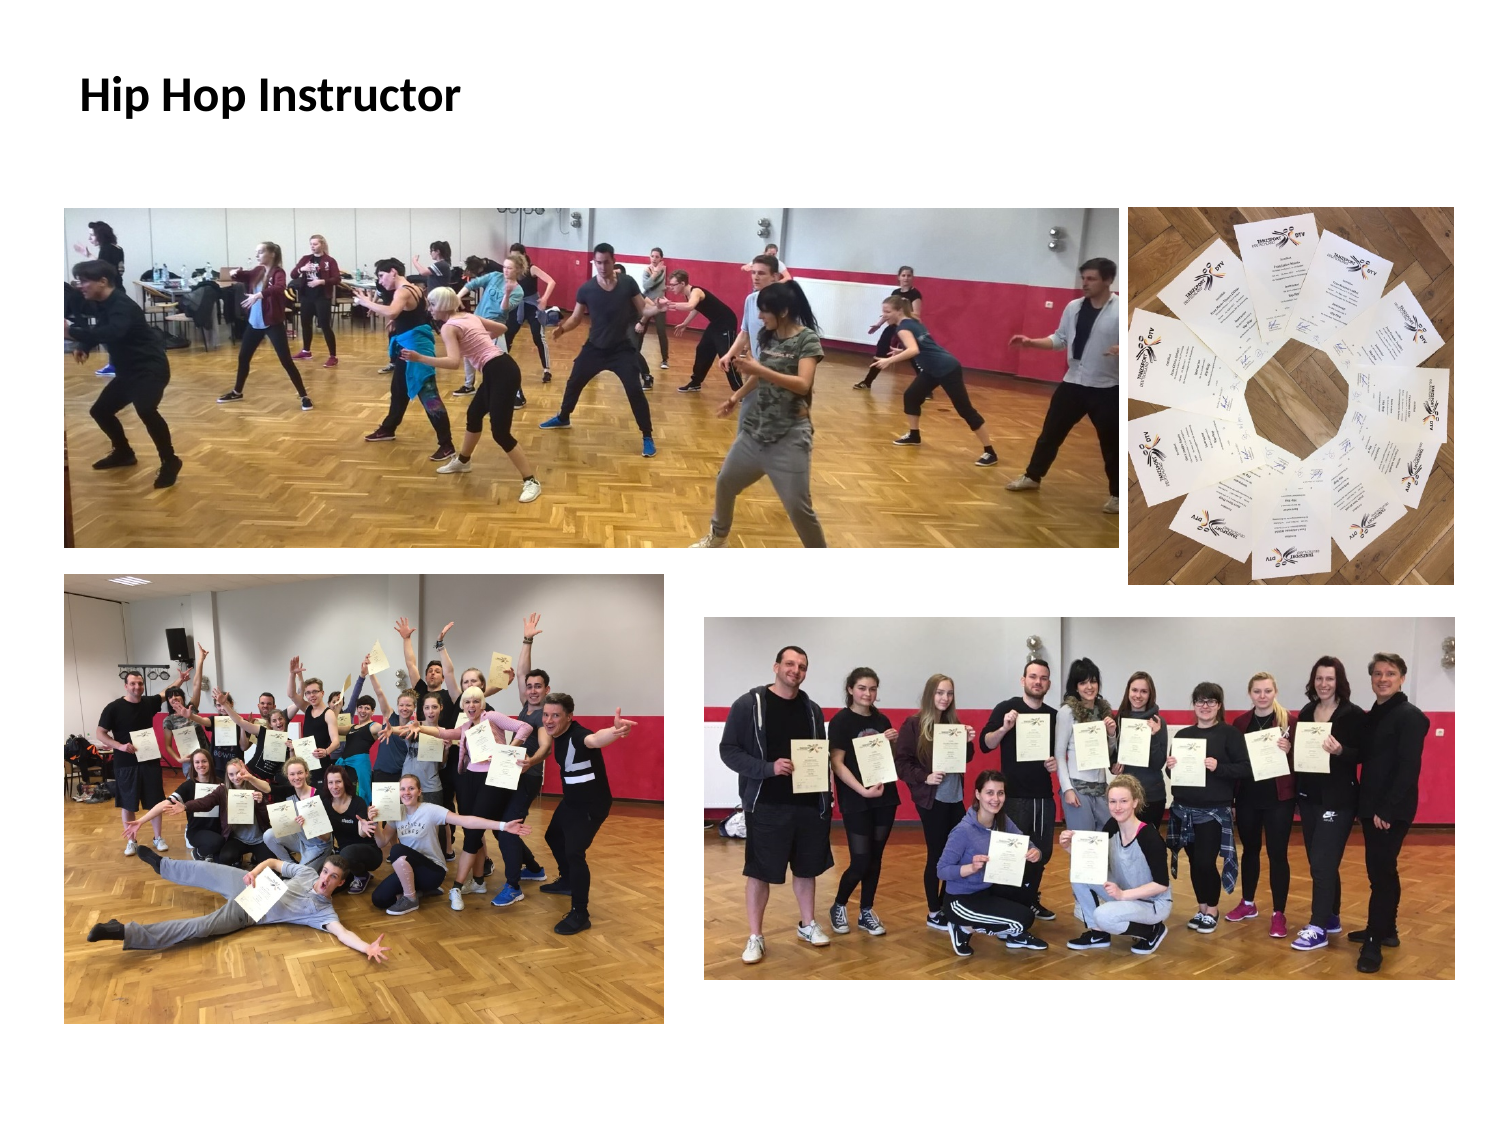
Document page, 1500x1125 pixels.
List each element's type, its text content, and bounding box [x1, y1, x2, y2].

picture [64, 207, 1119, 548]
picture [1128, 207, 1455, 586]
text_box Hip Hop Instructor [64, 54, 1119, 130]
picture [704, 617, 1455, 980]
picture [64, 573, 665, 1024]
